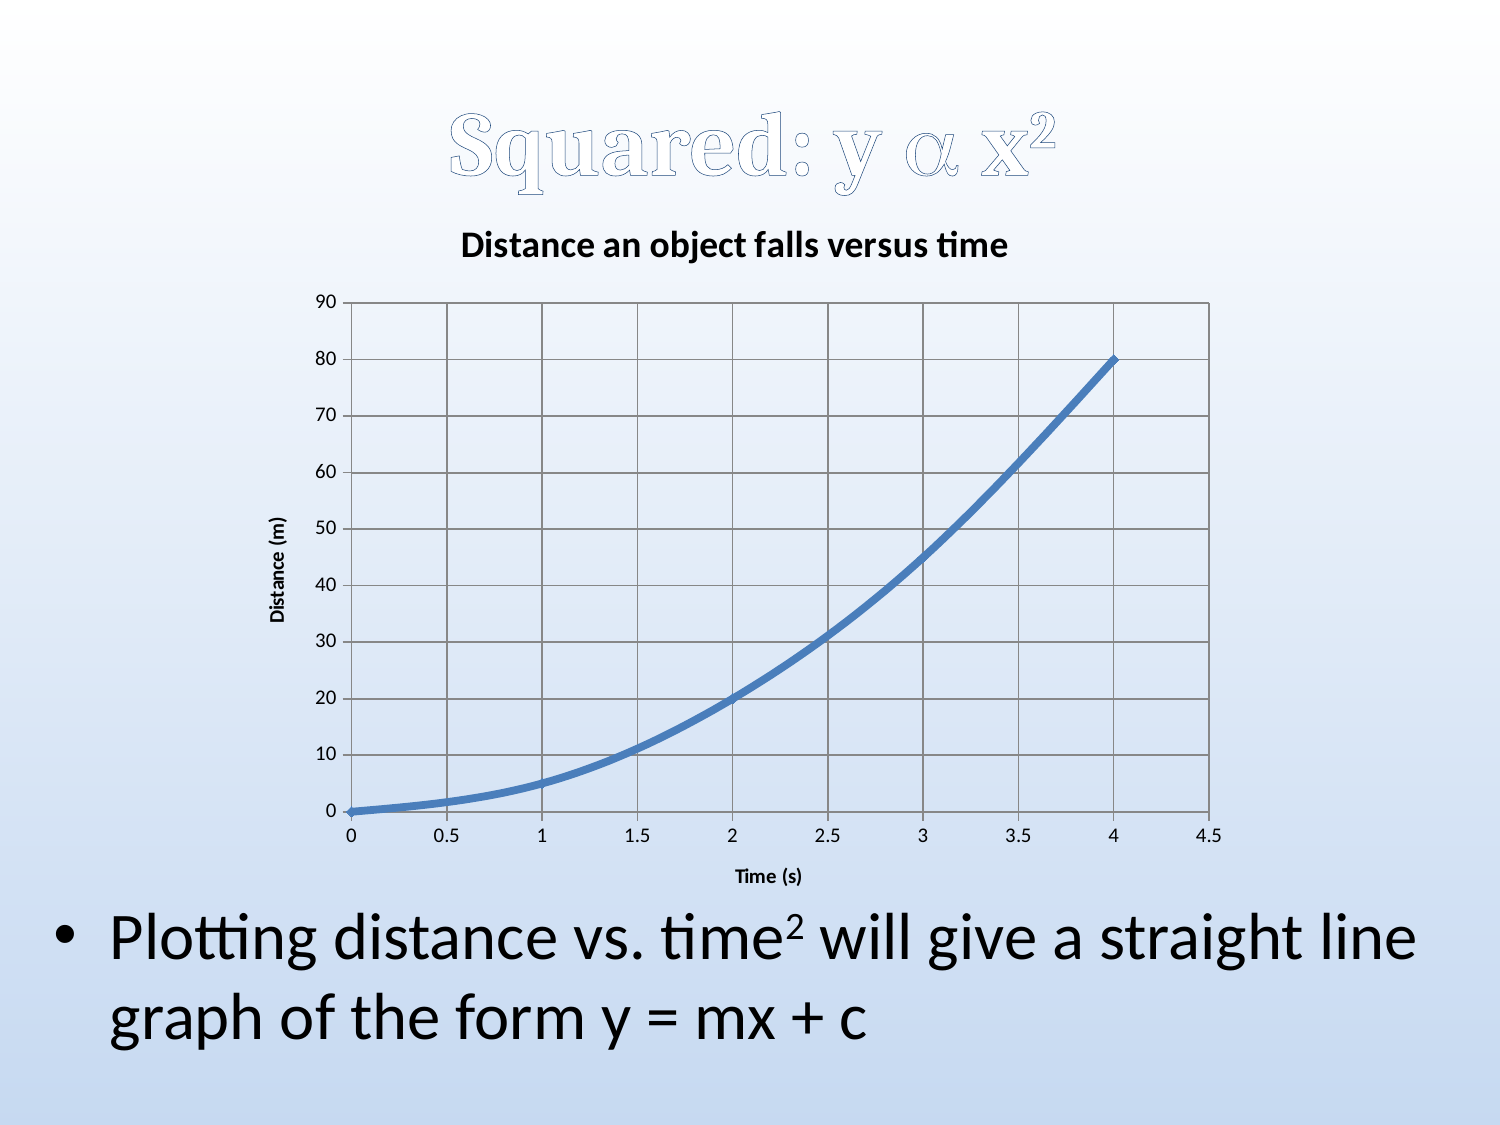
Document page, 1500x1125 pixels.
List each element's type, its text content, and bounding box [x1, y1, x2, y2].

chart [234, 195, 1243, 920]
title Squared: y a x2 [38, 45, 1468, 232]
list Plotting distance vs. time2 will give a straight line graph of the form y = mx + c [38, 232, 1468, 1090]
